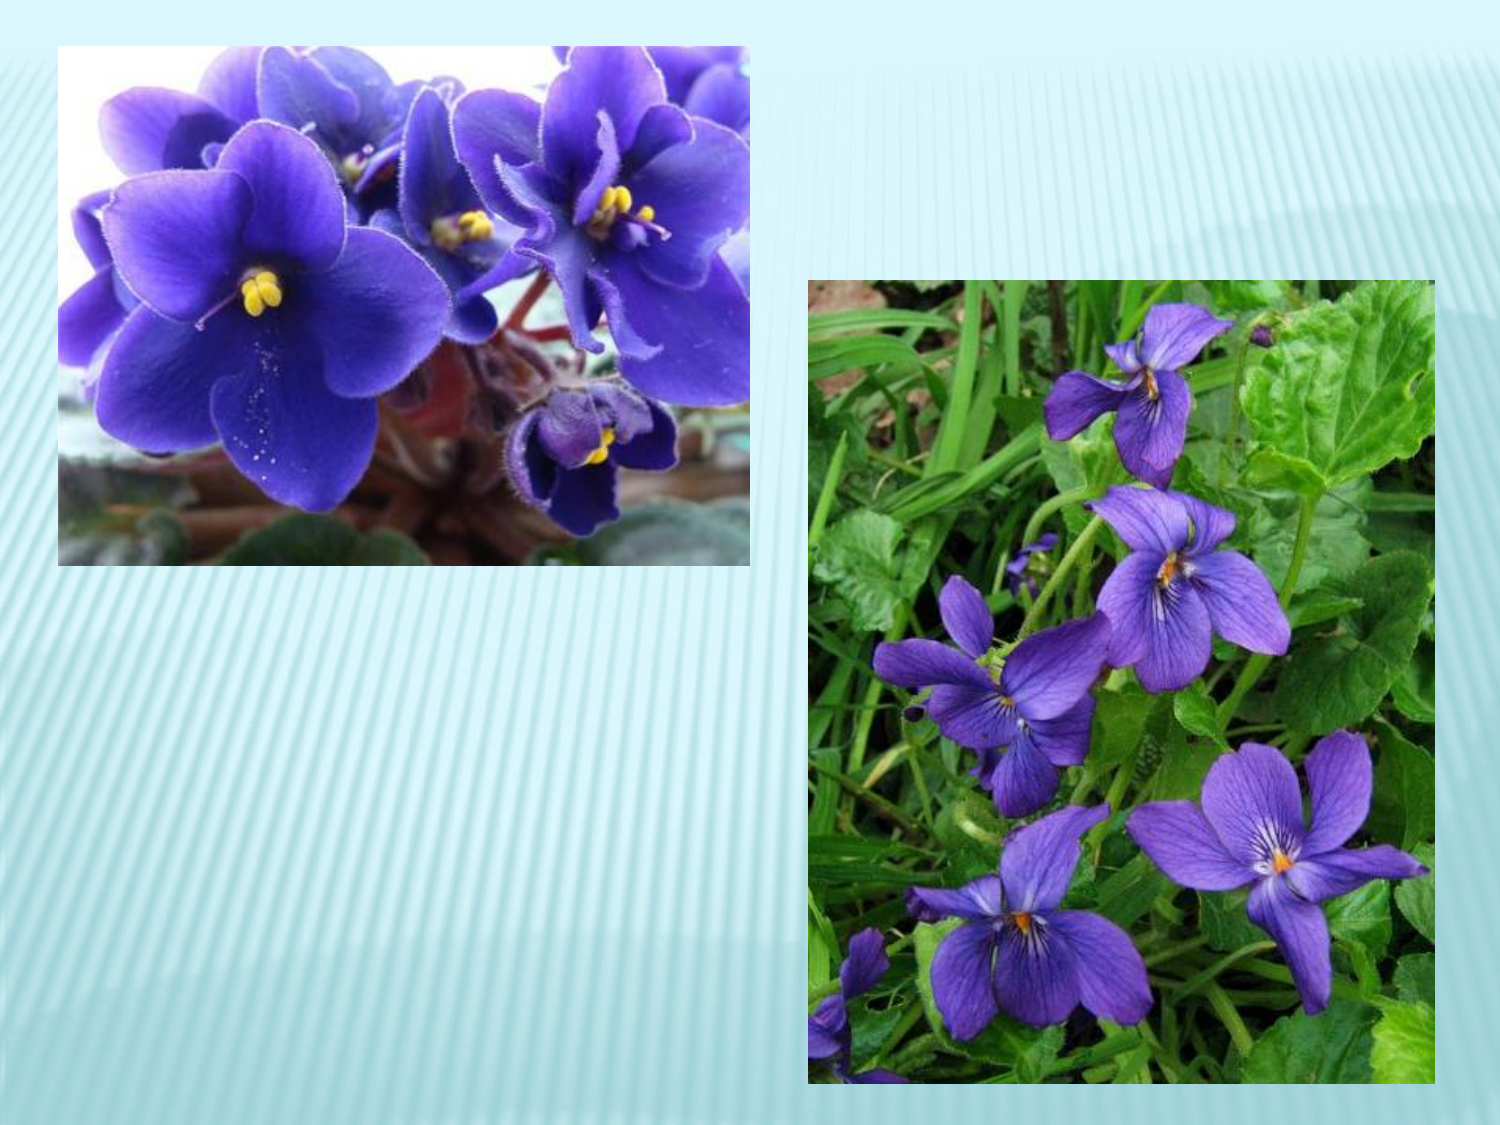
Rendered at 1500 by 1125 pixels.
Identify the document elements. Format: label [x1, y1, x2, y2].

picture [808, 280, 1436, 1085]
picture [58, 46, 751, 566]
